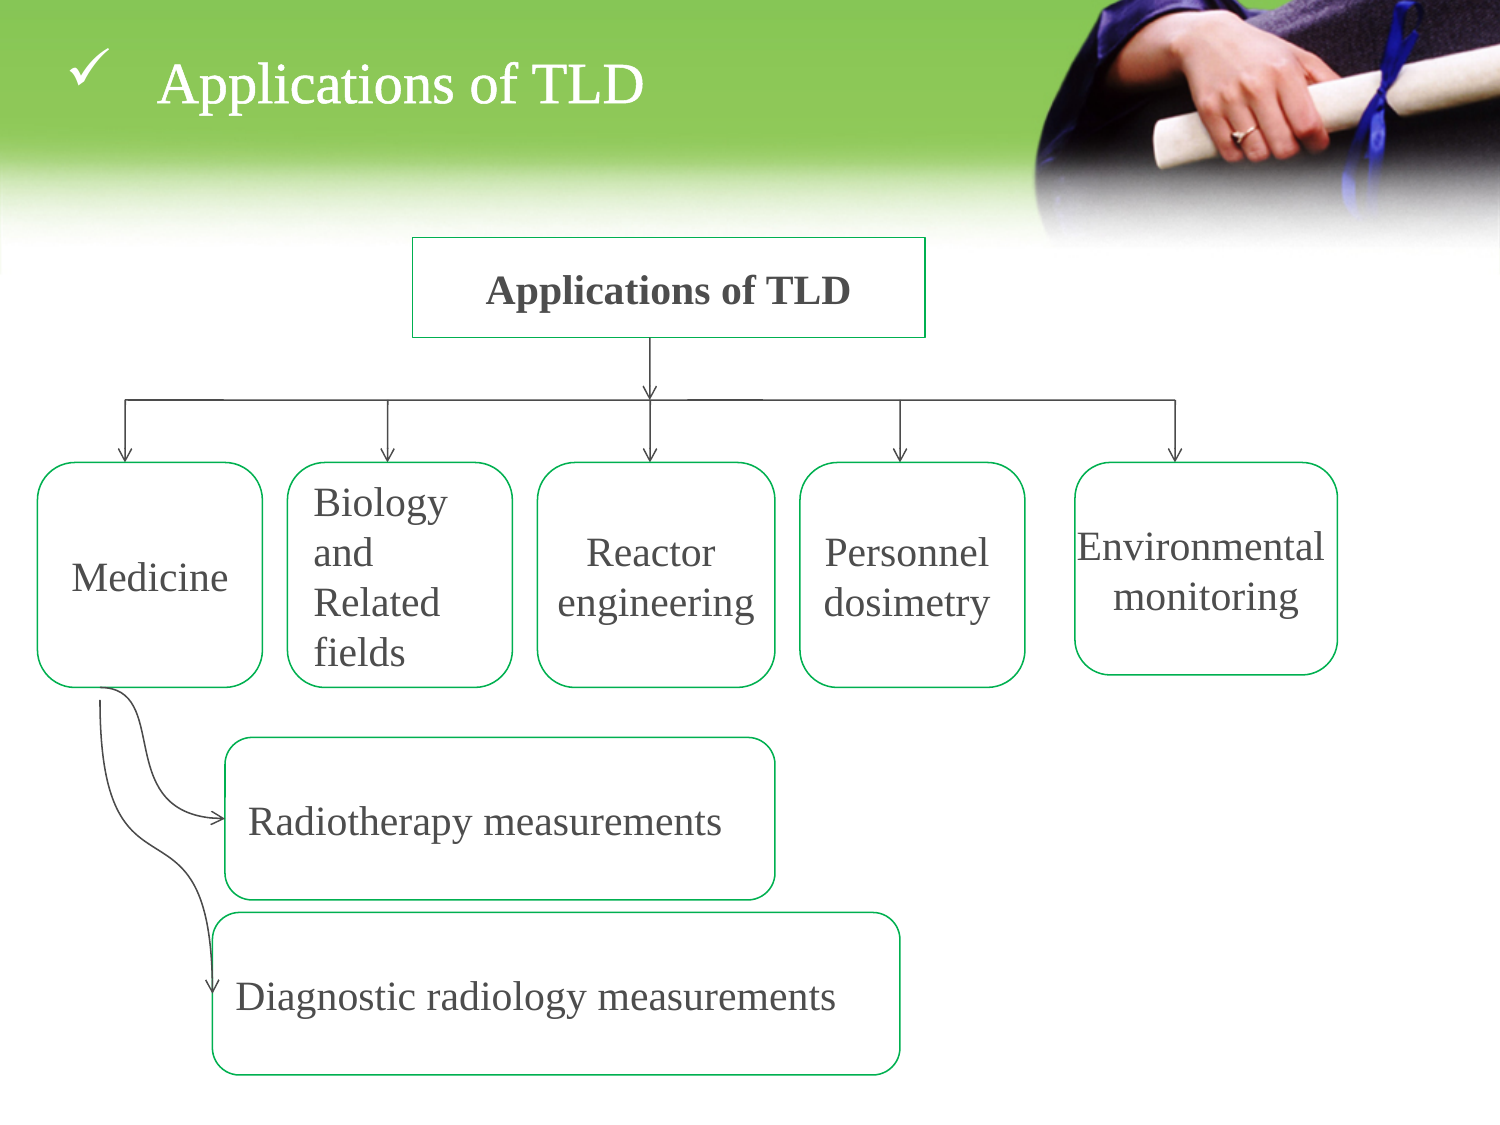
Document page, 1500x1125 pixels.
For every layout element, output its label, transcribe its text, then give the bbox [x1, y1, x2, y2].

picture [0, 0, 1500, 1125]
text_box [96, 690, 229, 816]
text_box Environmental monitoring [1074, 462, 1338, 675]
text_box Reactor engineering [537, 462, 775, 688]
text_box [9, 790, 304, 904]
text_box Personnel dosimetry [799, 462, 1025, 688]
text_box Diagnostic radiology measurements [212, 912, 900, 1075]
text_box Applications of TLD [412, 237, 925, 338]
text_box Biology and Related fields [287, 462, 513, 688]
text_box Radiotherapy measurements [232, 737, 775, 900]
text_box Applications of TLD [50, 37, 660, 123]
text_box Medicine [37, 462, 263, 688]
